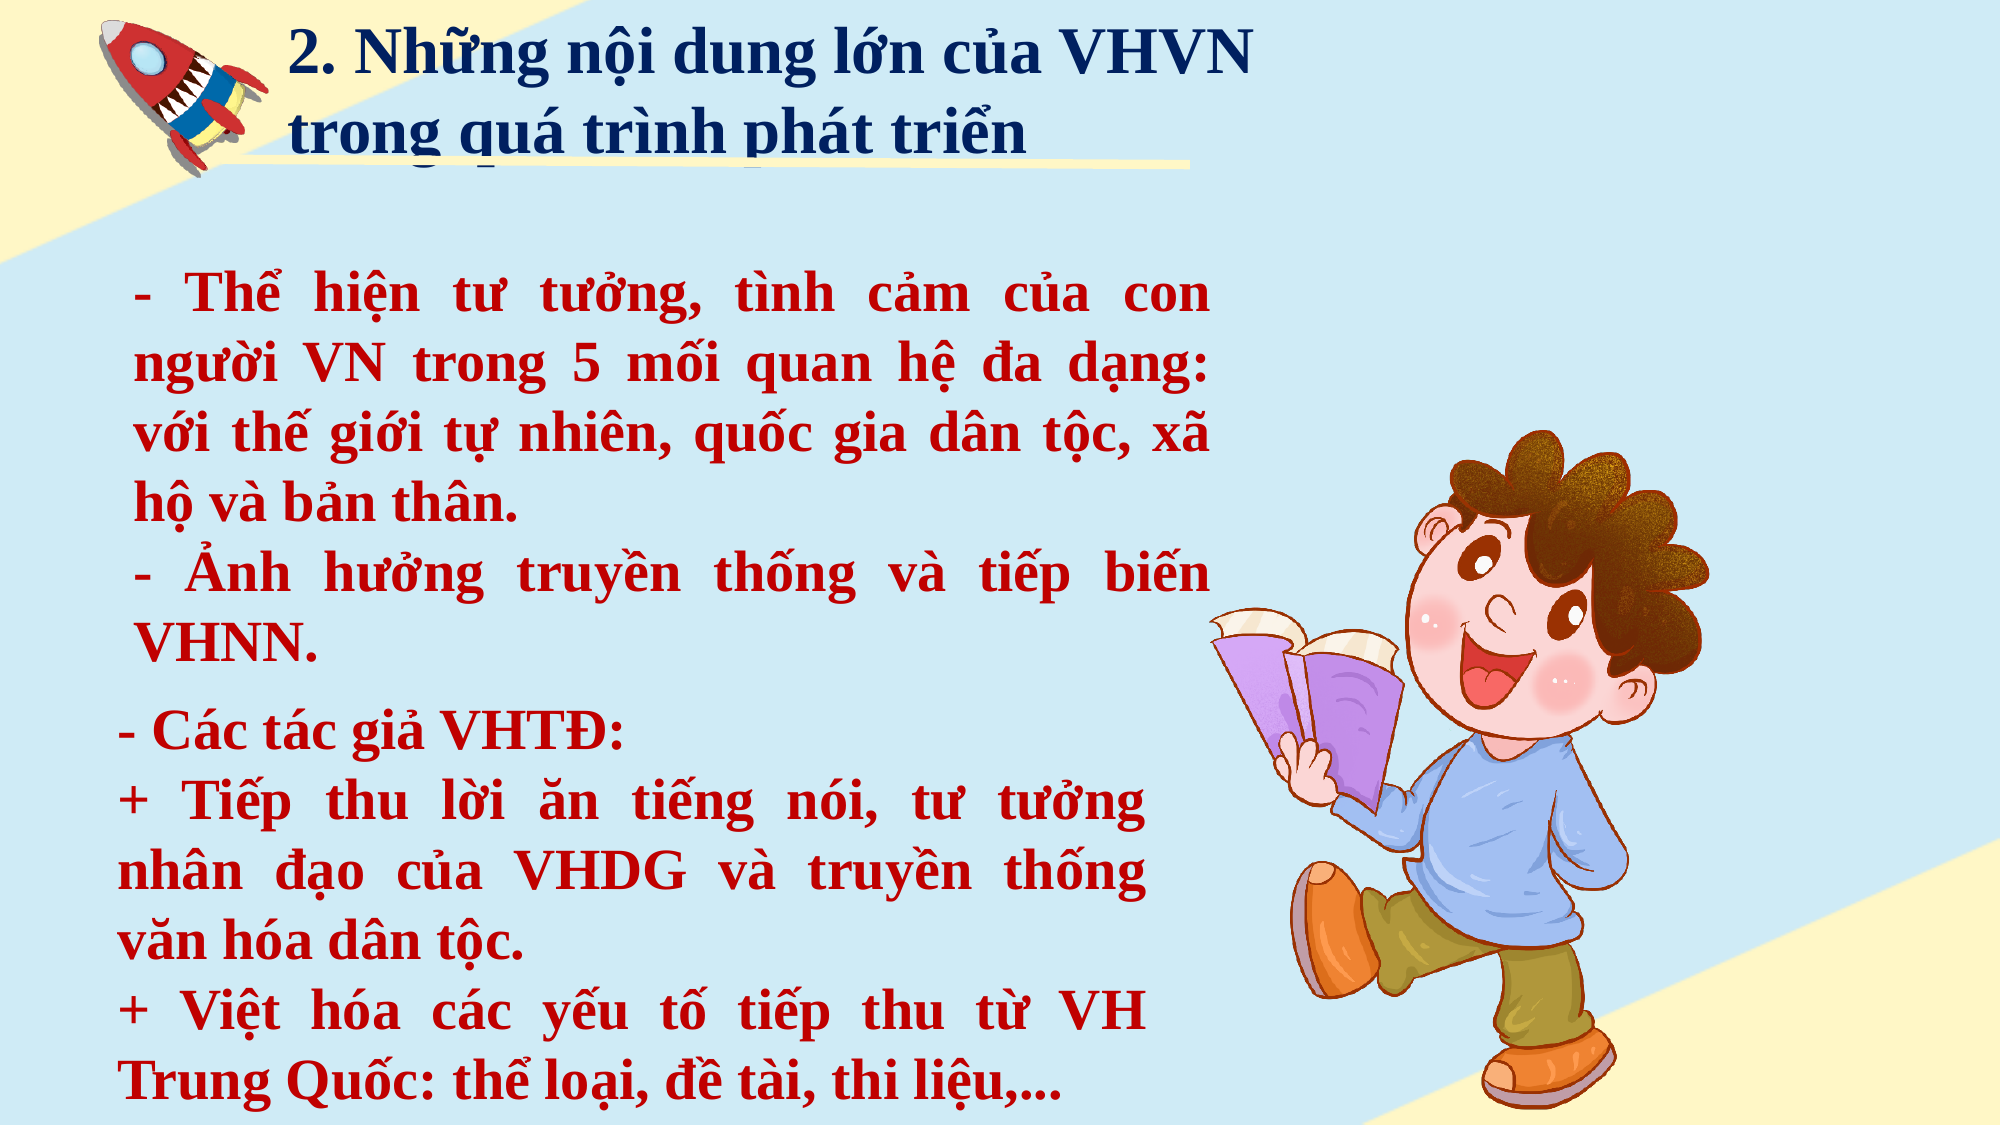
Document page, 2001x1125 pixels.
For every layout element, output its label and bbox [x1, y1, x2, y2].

text_box [221, 159, 1190, 165]
picture [0, 0, 2000, 1125]
